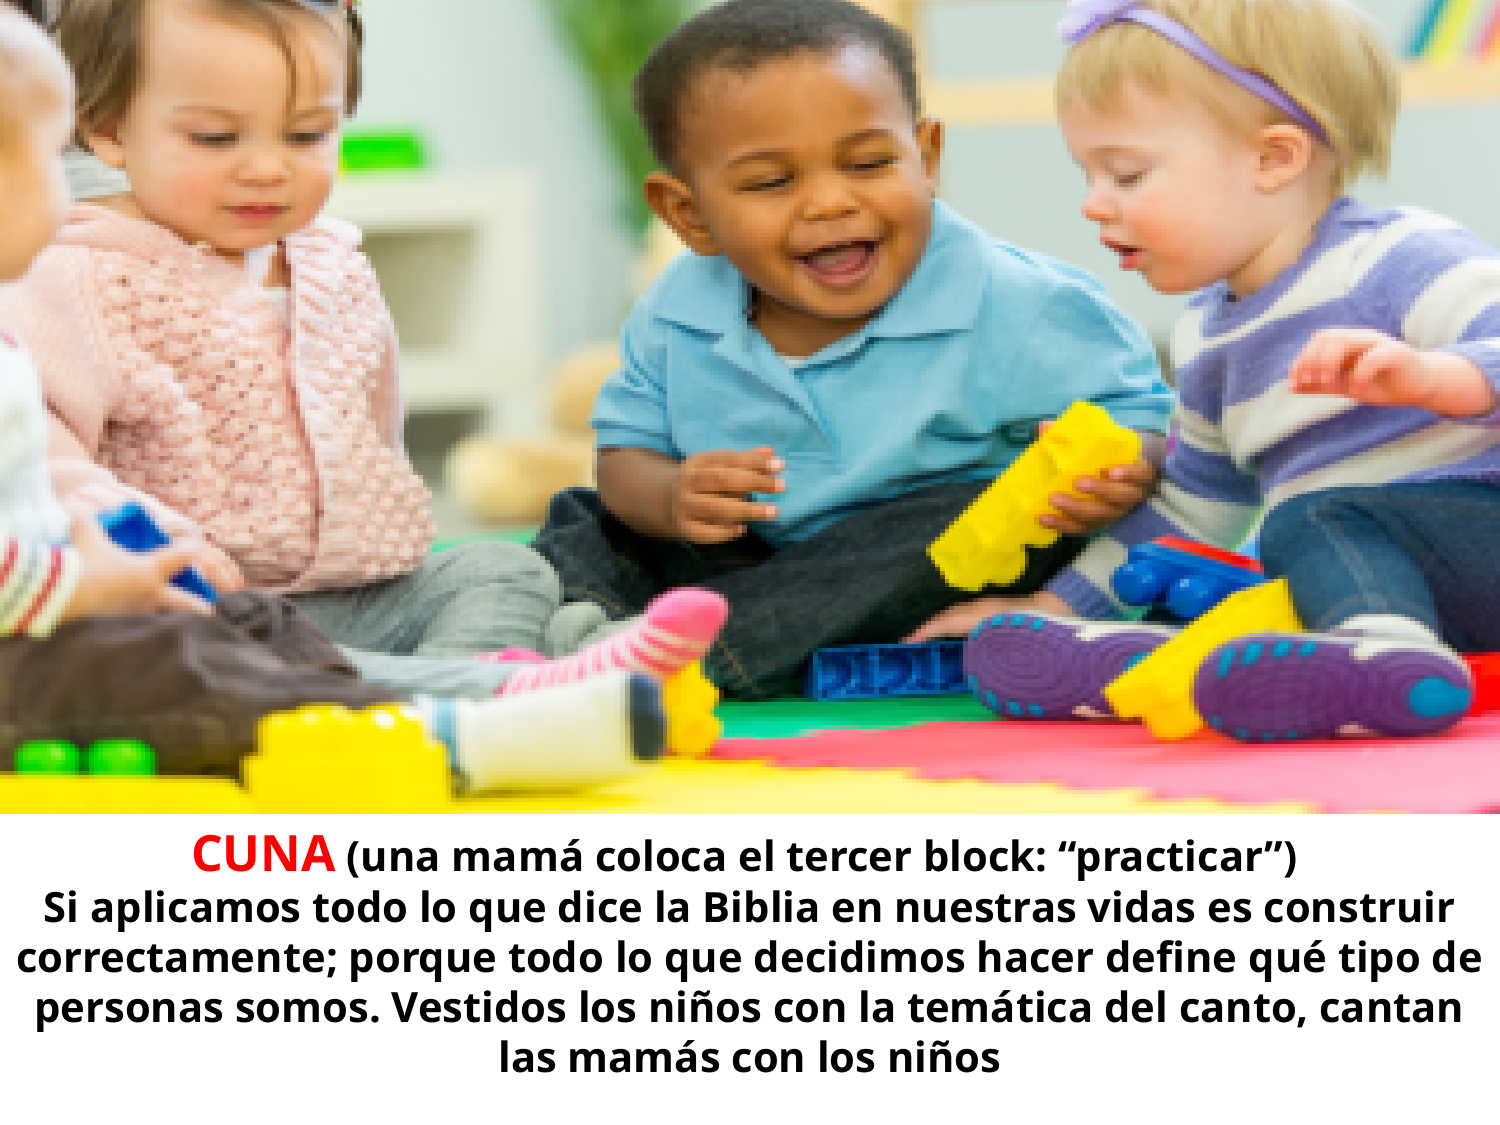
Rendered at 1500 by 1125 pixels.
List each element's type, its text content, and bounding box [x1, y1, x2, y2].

picture [0, 0, 1500, 814]
text_box CUNA (una mamá coloca el tercer block: “practicar”) Si aplicamos todo lo que dice la Biblia en nuestras vidas es construir correctamente; porque todo lo que decidimos hacer define qué tipo de personas somos. Vestidos los niños con la temática del canto, cantan las mamás con los niños [0, 814, 1500, 1089]
